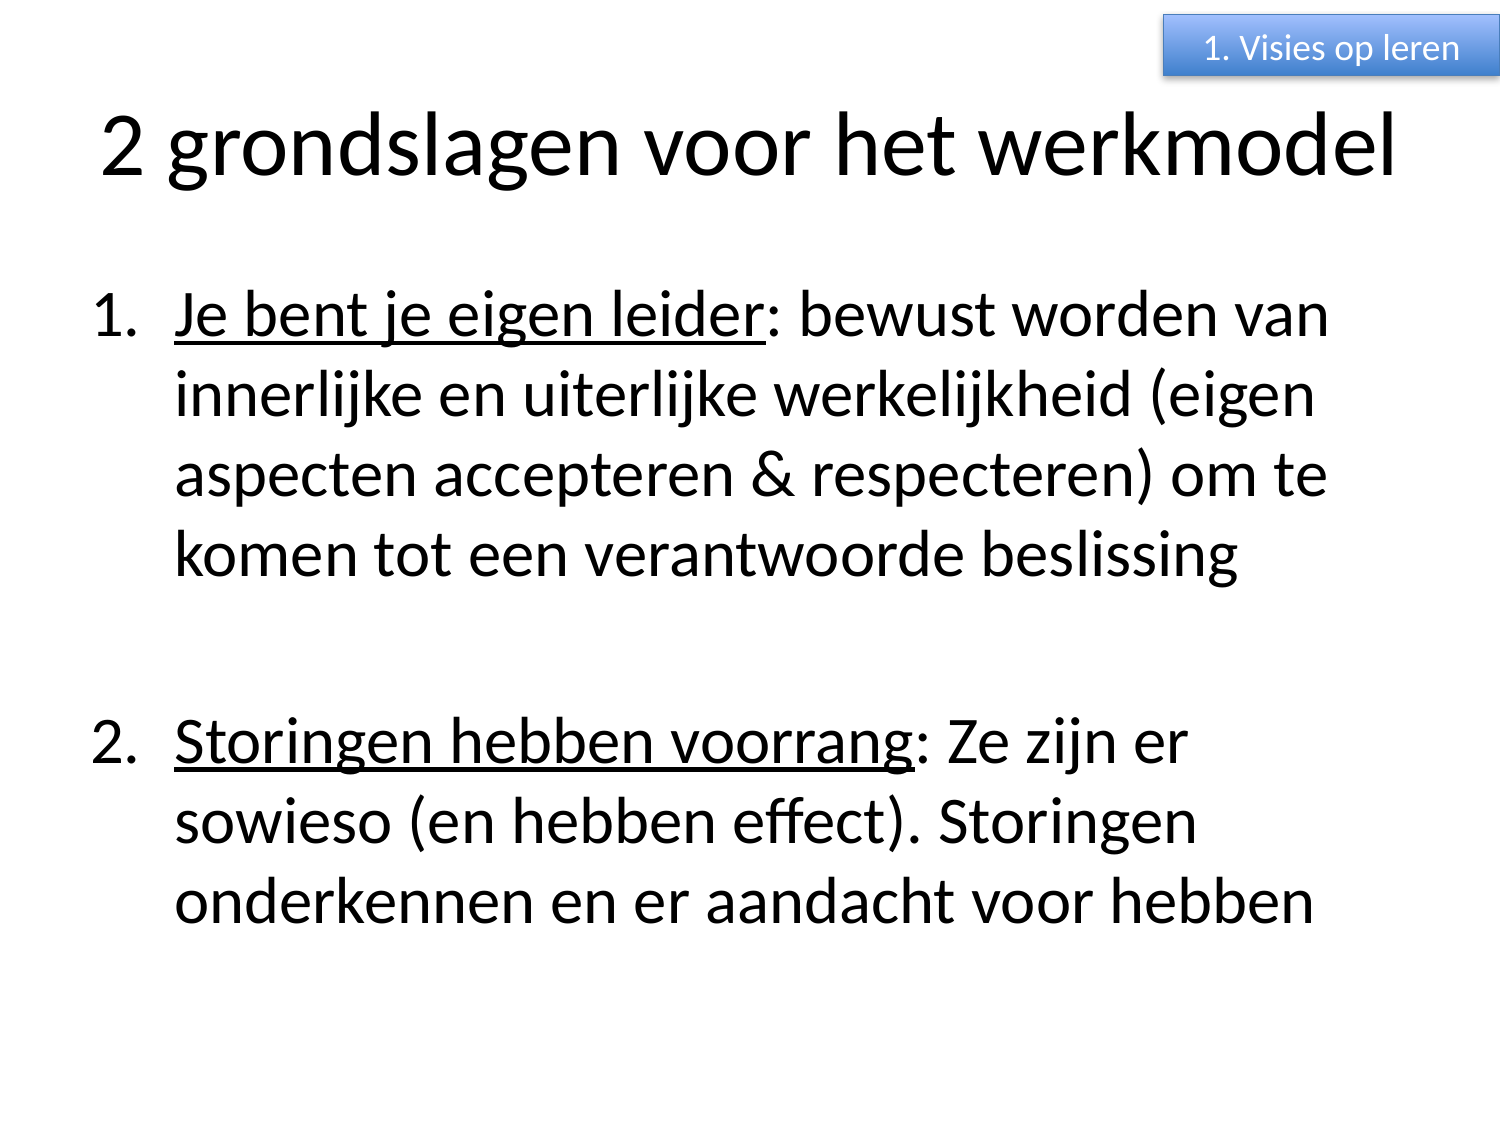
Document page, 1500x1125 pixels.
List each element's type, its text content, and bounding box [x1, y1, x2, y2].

text_box 1. Visies op leren [1163, 14, 1500, 76]
list Je bent je eigen leider: bewust worden van innerlijke en uiterlijke werkelijkheid (eigen aspecten accepteren & respecteren) om te komen tot een verantwoorde beslissing Storingen hebben voorrang: Ze zijn er sowieso (en hebben effect). Storingen onderkennen en er aandacht voor hebben [75, 262, 1425, 1005]
title 2 grondslagen voor het werkmodel [75, 45, 1425, 233]
